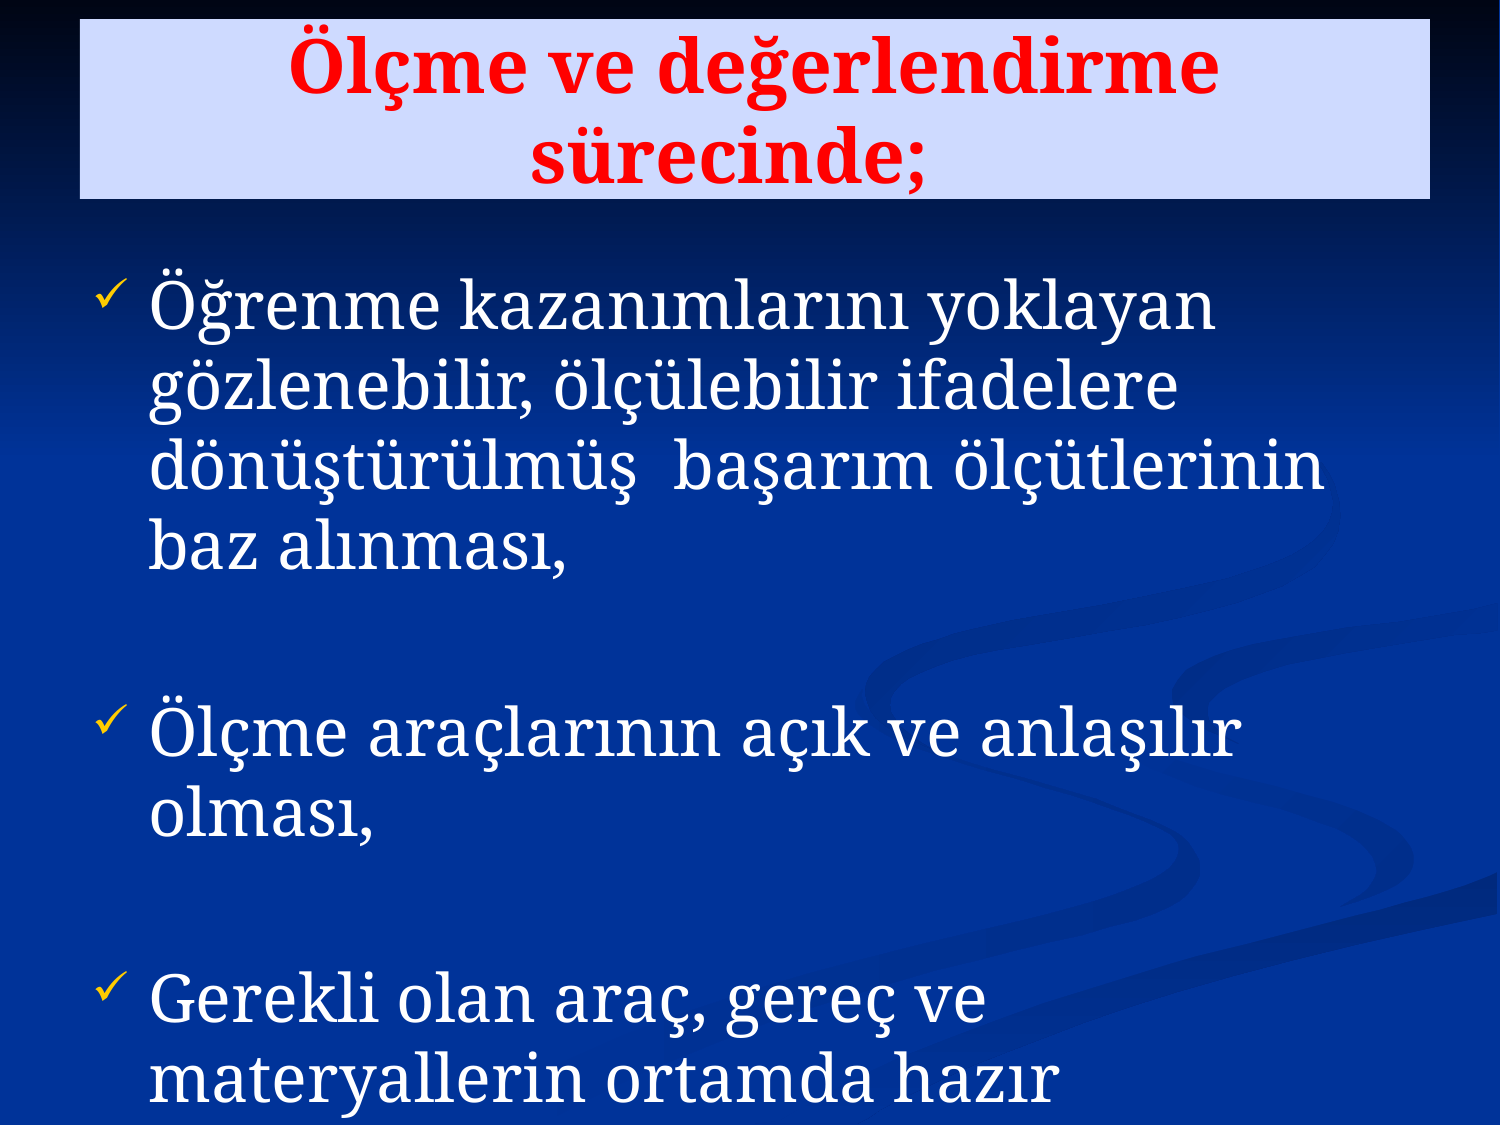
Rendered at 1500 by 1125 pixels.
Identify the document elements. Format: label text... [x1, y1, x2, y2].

list Öğrenme kazanımlarını yoklayan gözlenebilir, ölçülebilir ifadelere dönüştürülmüş başarım ölçütlerinin baz alınması, Ölçme araçlarının açık ve anlaşılır olması, Gerekli olan araç, gereç ve materyallerin ortamda hazır bulundurulması sağlanmalıdır. [76, 255, 1427, 977]
title Ölçme ve değerlendirme sürecinde; [79, 19, 1430, 199]
